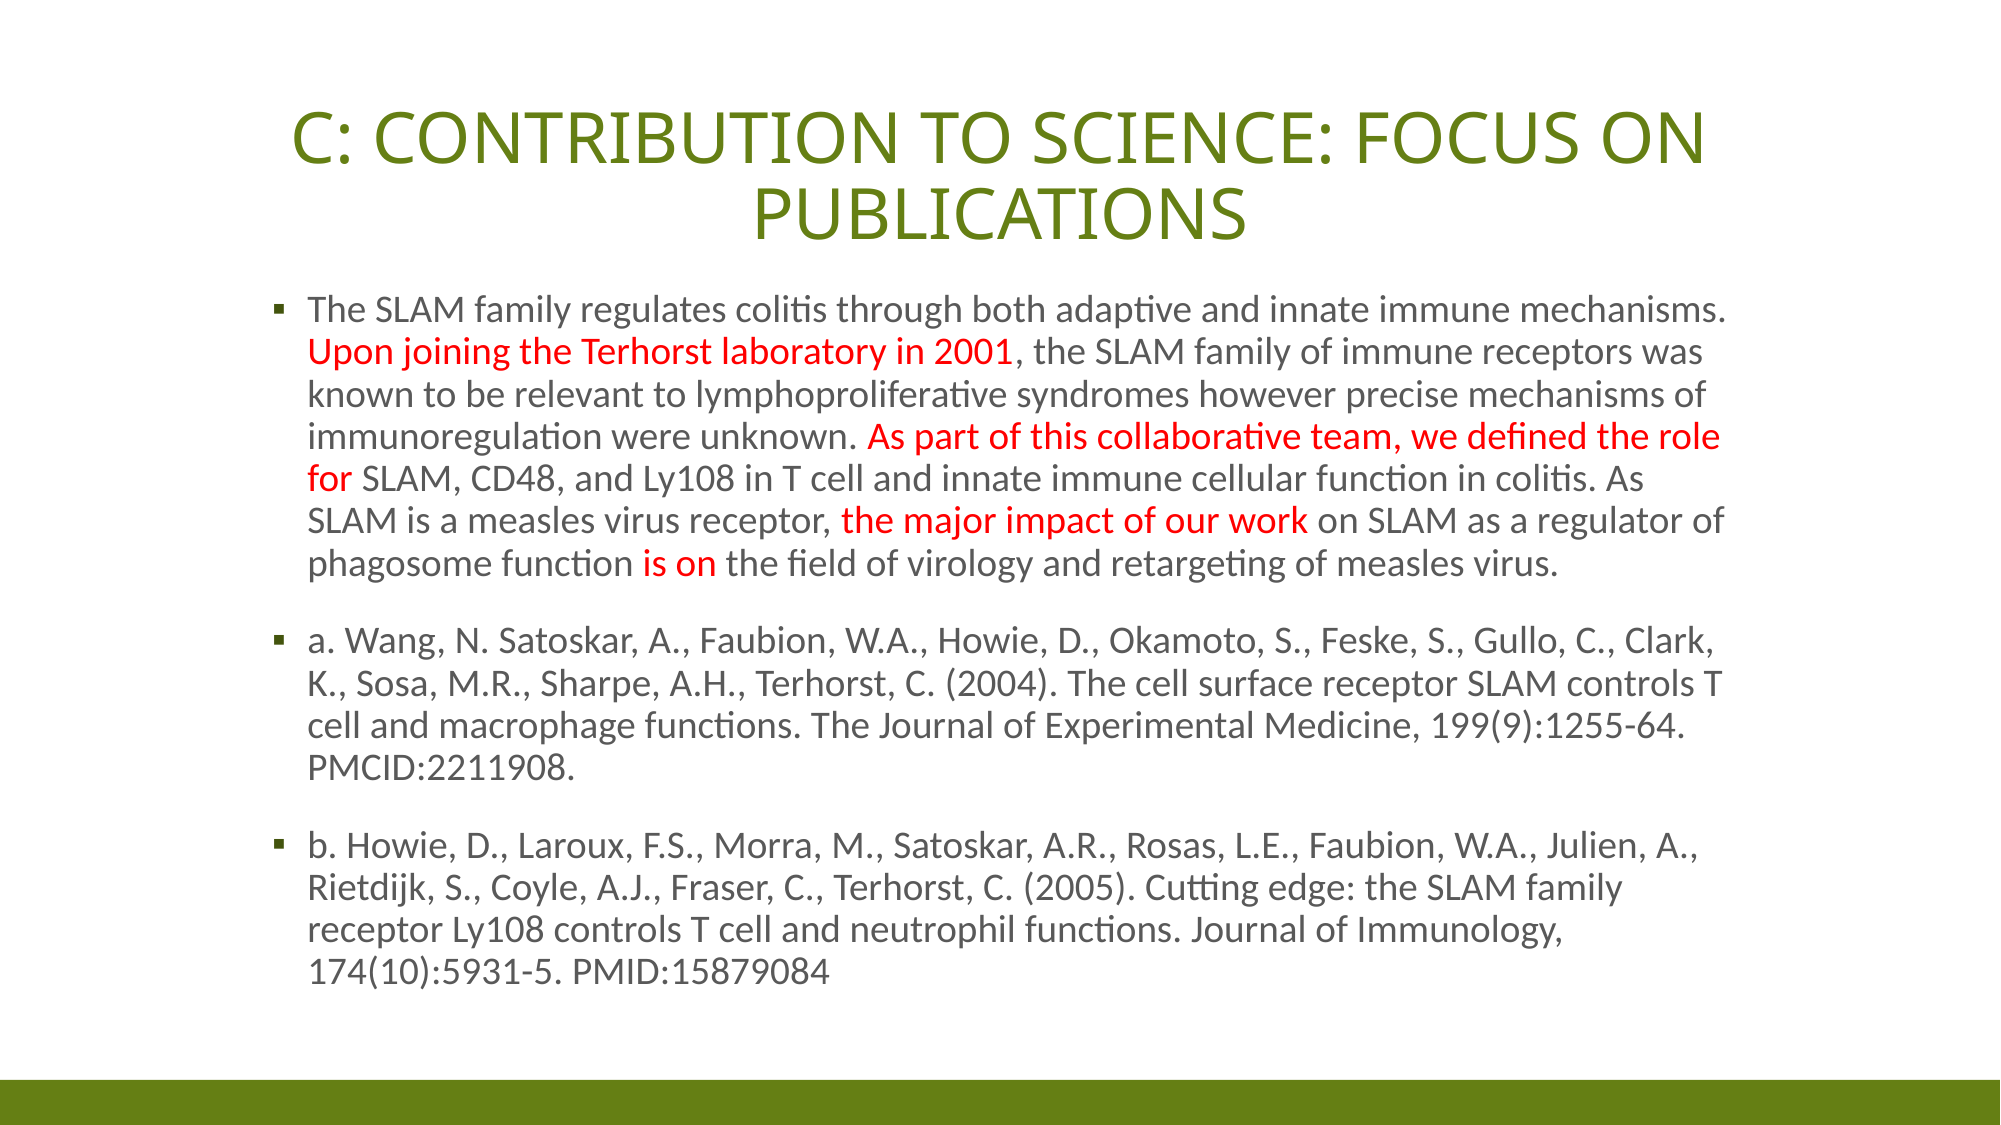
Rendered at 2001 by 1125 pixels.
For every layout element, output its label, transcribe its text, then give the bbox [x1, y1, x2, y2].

list The SLAM family regulates colitis through both adaptive and innate immune mechanisms. Upon joining the Terhorst laboratory in 2001, the SLAM family of immune receptors was known to be relevant to lymphoproliferative syndromes however precise mechanisms of immunoregulation were unknown. As part of this collaborative team, we defined the role for SLAM, CD48, and Ly108 in T cell and innate immune cellular function in colitis. As SLAM is a measles virus receptor, the major impact of our work on SLAM as a regulator of phagosome function is on the field of virology and retargeting of measles virus. a. Wang, N. Satoskar, A., Faubion, W.A., Howie, D., Okamoto, S., Feske, S., Gullo, C., Clark, K., Sosa, M.R., Sharpe, A.H., Terhorst, C. (2004). The cell surface receptor SLAM controls T cell and macrophage functions. The Journal of Experimental Medicine, 199(9):1255-64. PMCID:2211908. b. Howie, D., Laroux, F.S., Morra, M., Satoskar, A.R., Rosas, L.E., Faubion, W.A., Julien, A., Rietdijk, S., Coyle, A.J., Fraser, C., Terhorst, C. (2005). Cutting edge: the SLAM family receptor Ly108 controls T cell and neutrophil functions. Journal of Immunology, 174(10):5931-5. PMID:15879084 [249, 281, 1750, 1013]
title C: contribution to science: focus on publications [249, 75, 1750, 263]
